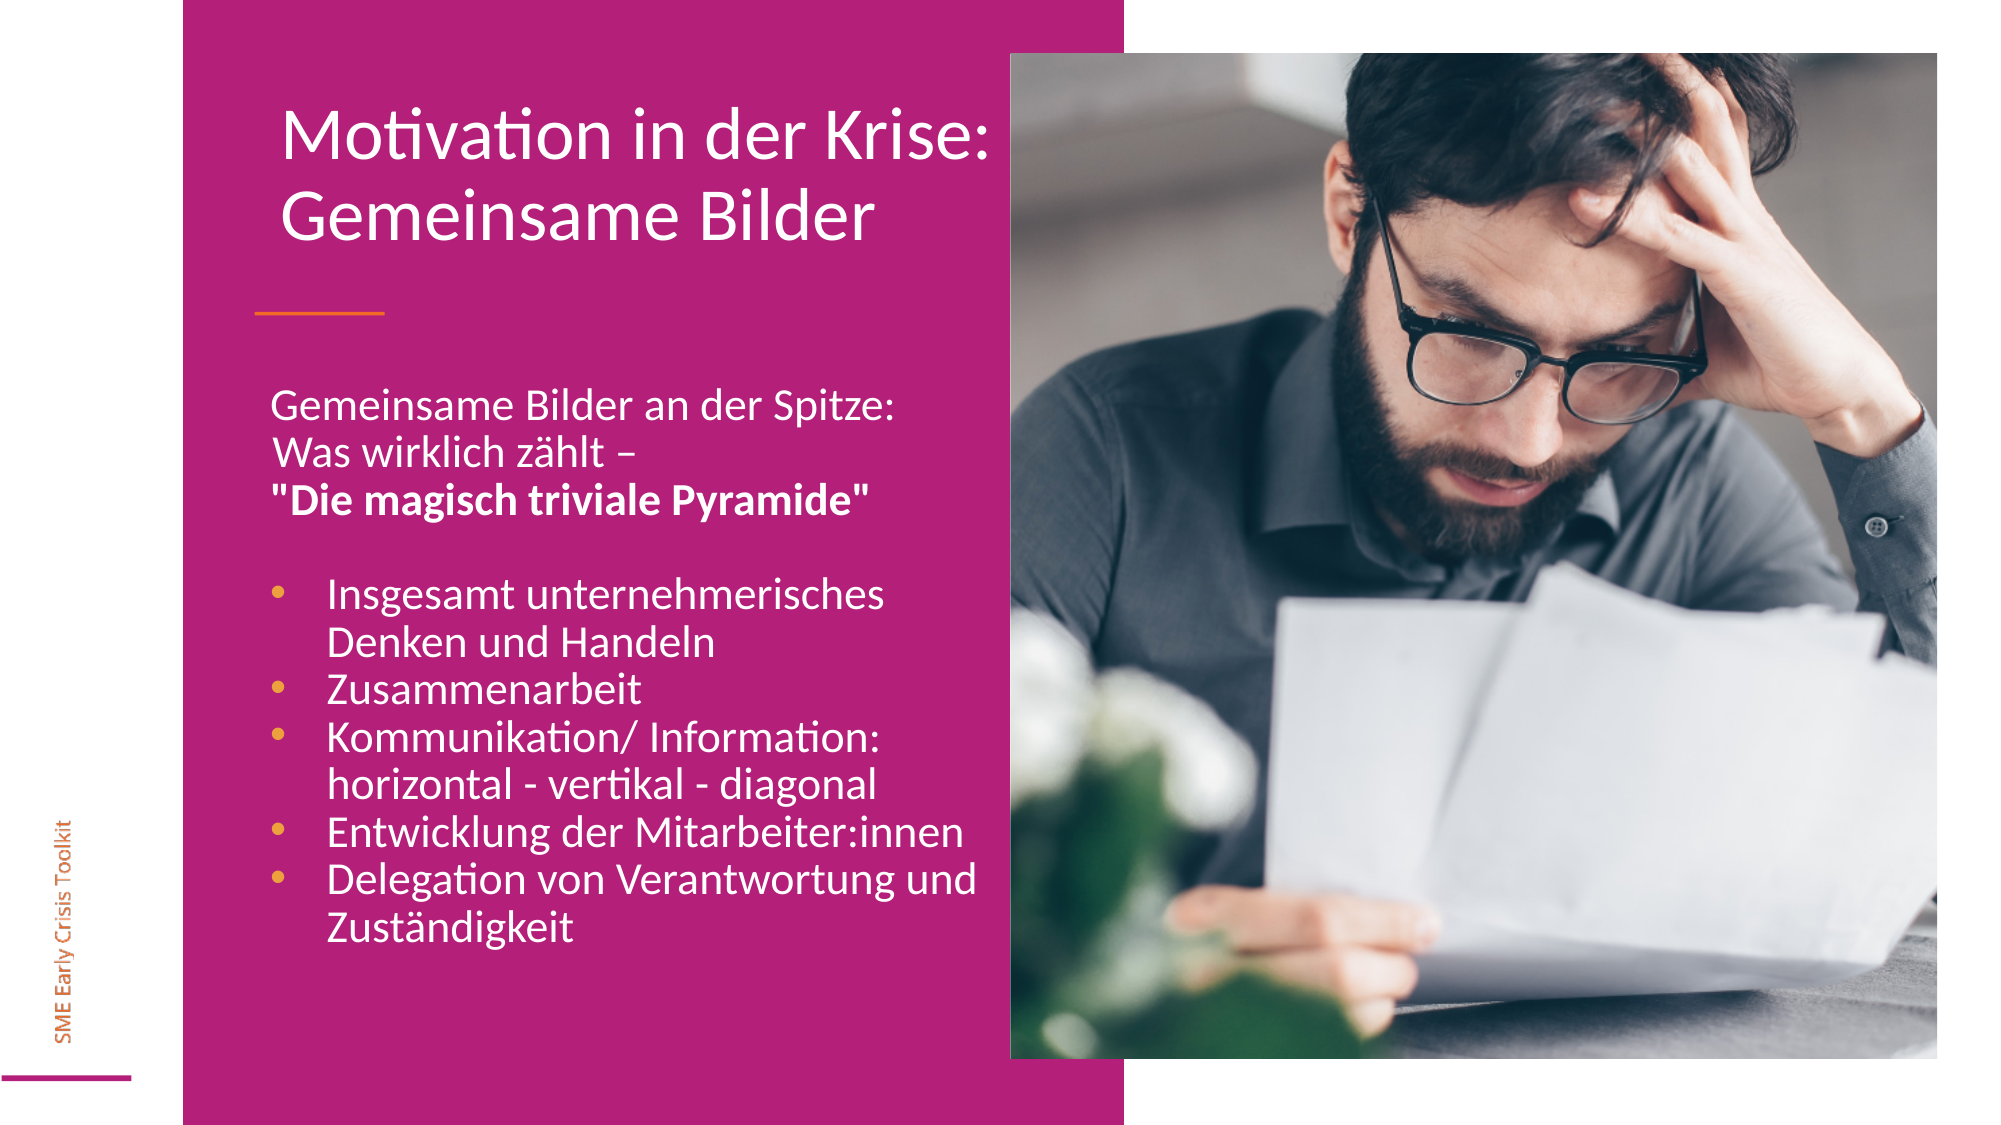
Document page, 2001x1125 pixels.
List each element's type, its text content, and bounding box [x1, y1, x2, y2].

picture [47, 821, 74, 1056]
picture [1010, 53, 1938, 1059]
text_box Gemeinsame Bilder an der Spitze: Was wirklich zählt – "Die magisch triviale Pyramide" Insgesamt unternehmerisches Denken und Handeln Zusammenarbeit Kommunikation/ Information: horizontal - vertikal - diagonal Entwicklung der Mitarbeiter:innen Delegation von Verantwortung und Zuständigkeit [255, 374, 996, 1024]
list Motivation in der Krise: Gemeinsame Bilder [265, 87, 1010, 325]
text_box [254, 311, 265, 316]
